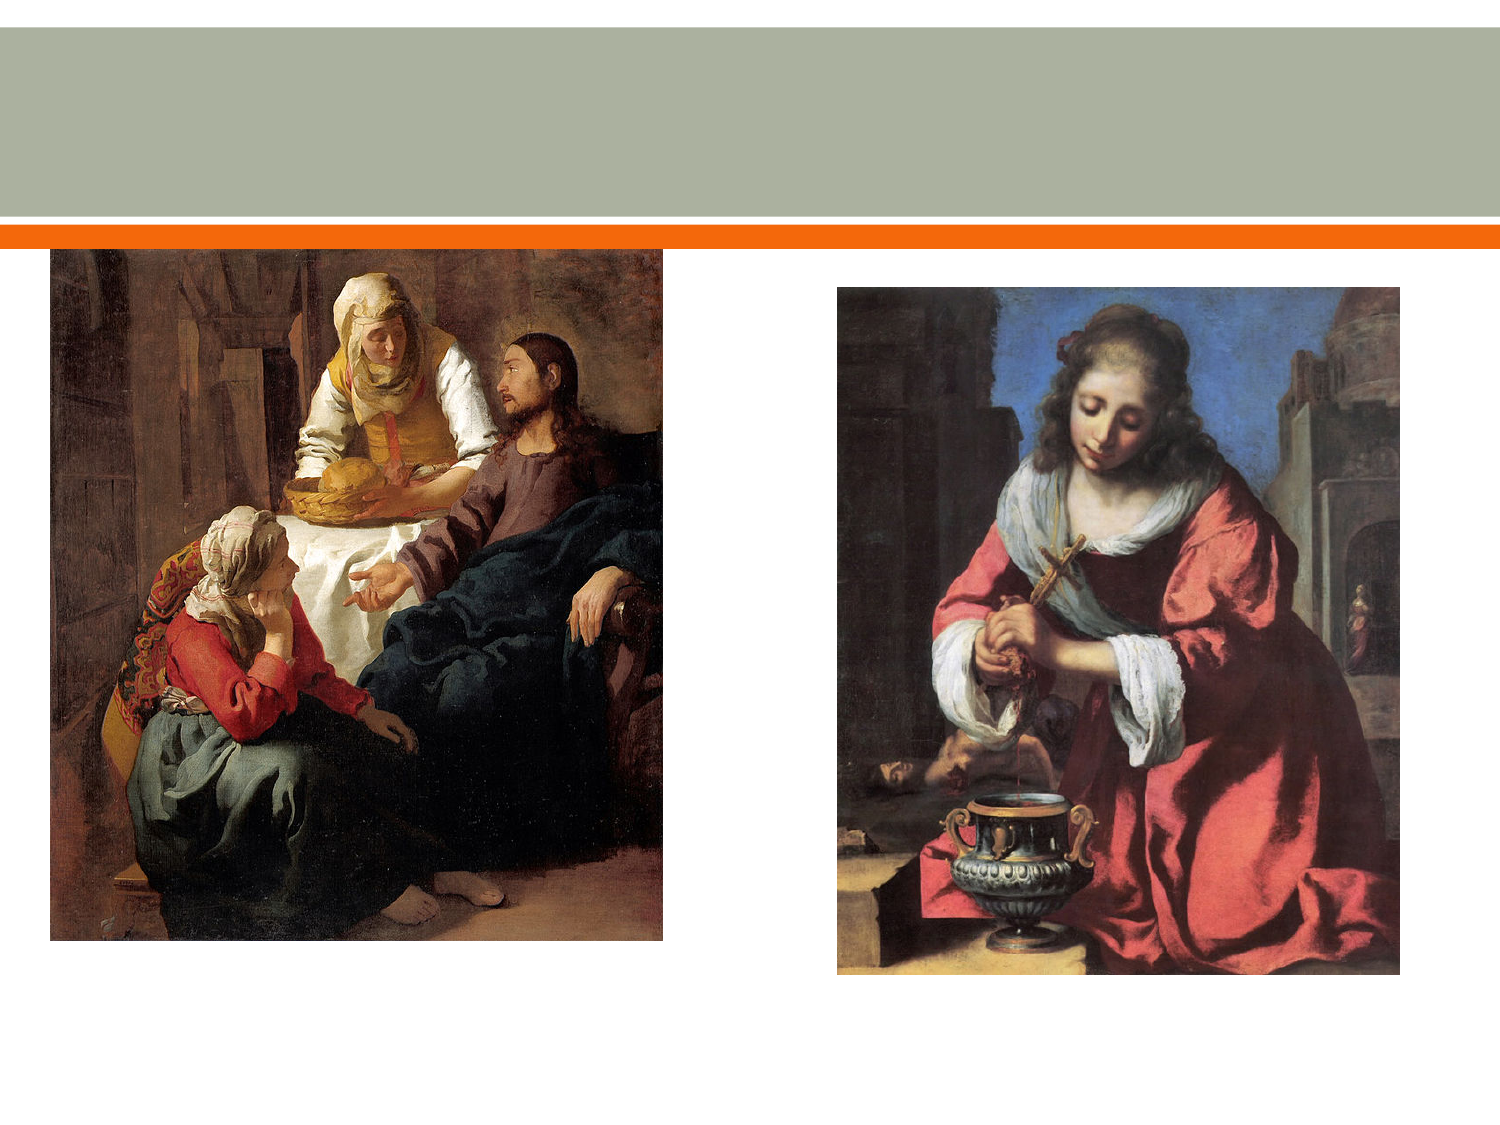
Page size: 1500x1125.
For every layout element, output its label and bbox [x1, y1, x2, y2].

picture [837, 287, 1400, 976]
picture [49, 249, 663, 941]
